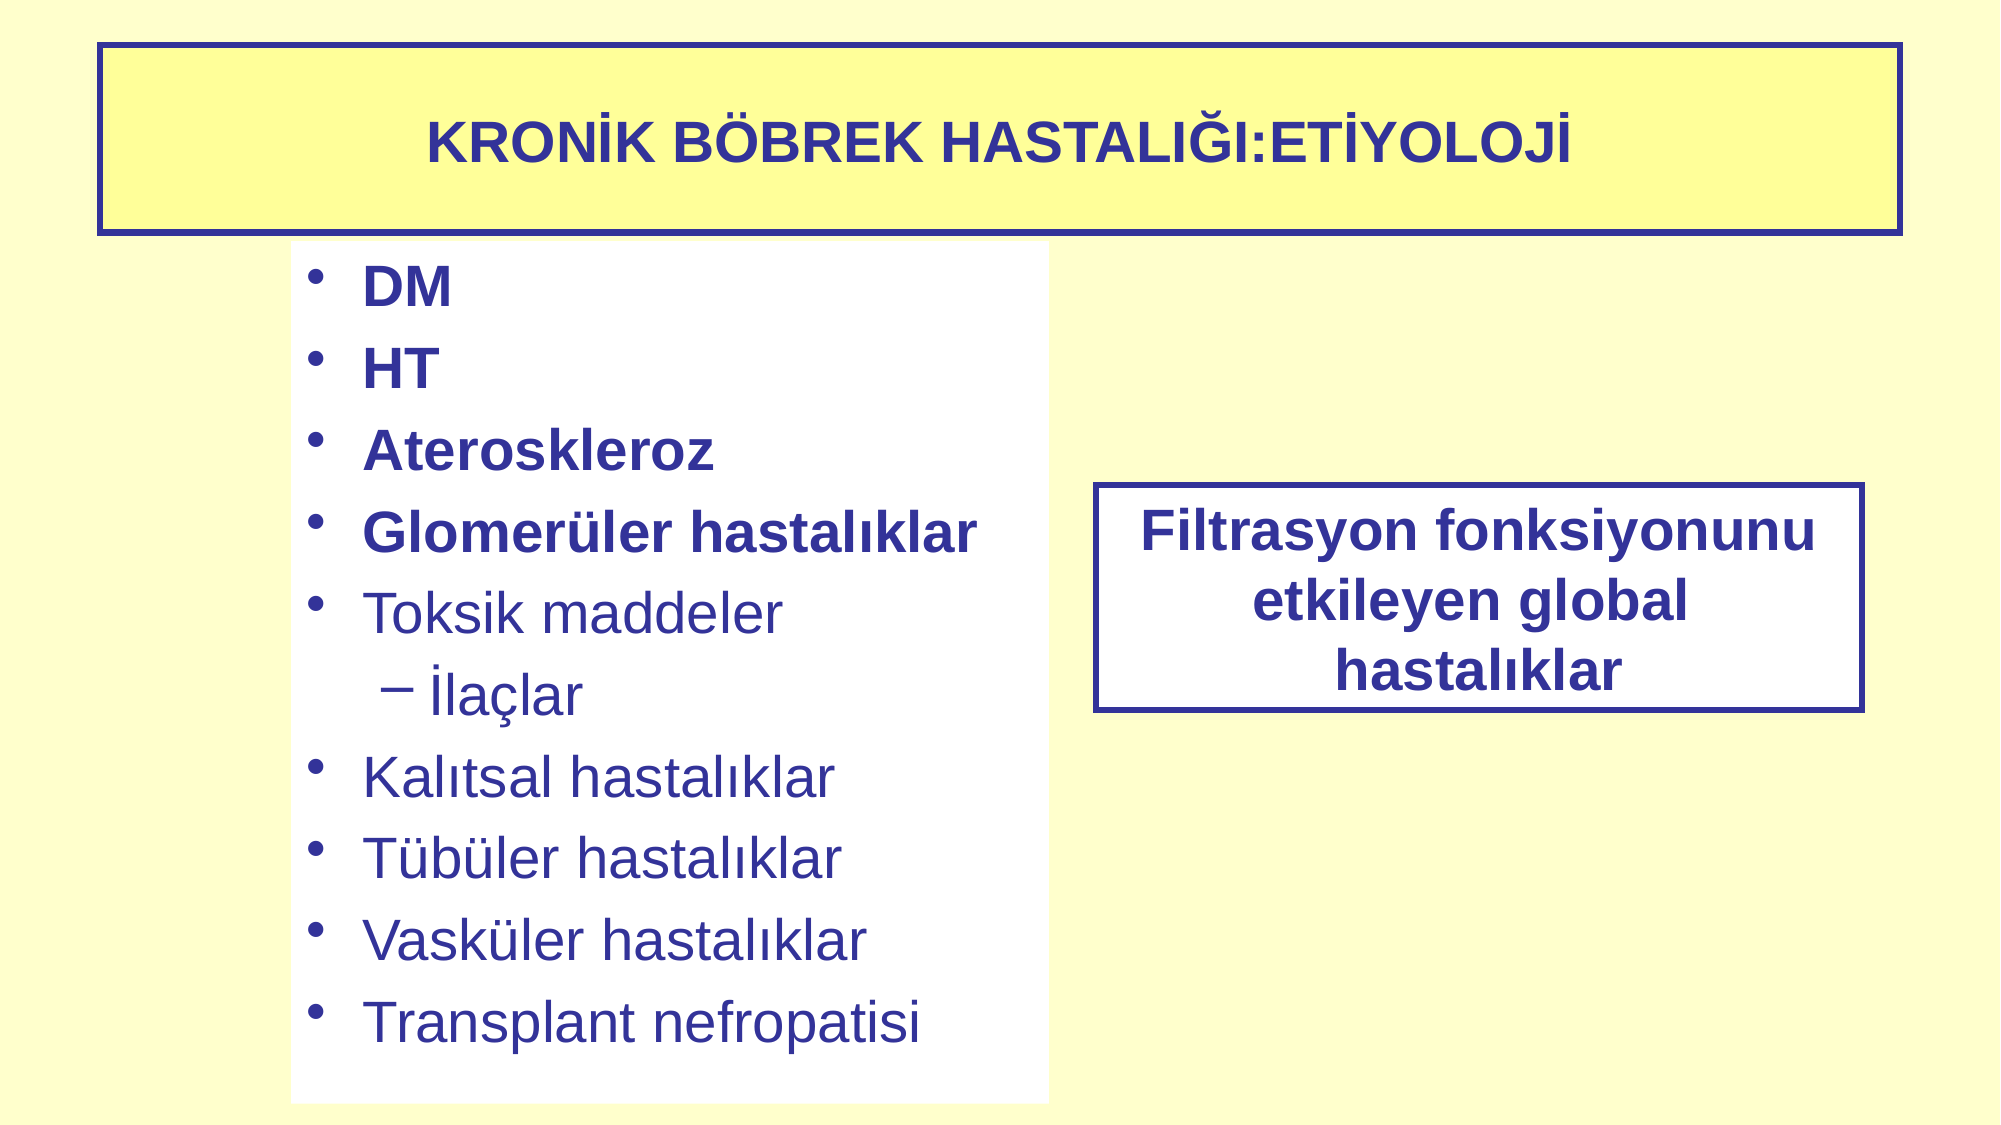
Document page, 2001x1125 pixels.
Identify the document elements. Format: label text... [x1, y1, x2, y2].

text_box Filtrasyon fonksiyonunu etkileyen global hastalıklar [1096, 485, 1863, 710]
title KRONİK BÖBREK HASTALIĞI:ETİYOLOJİ [99, 45, 1900, 233]
list DM HT Ateroskleroz Glomerüler hastalıklar Toksik maddeler İlaçlar Kalıtsal hastalıklar Tübüler hastalıklar Vasküler hastalıklar Transplant nefropatisi [291, 241, 1049, 1104]
